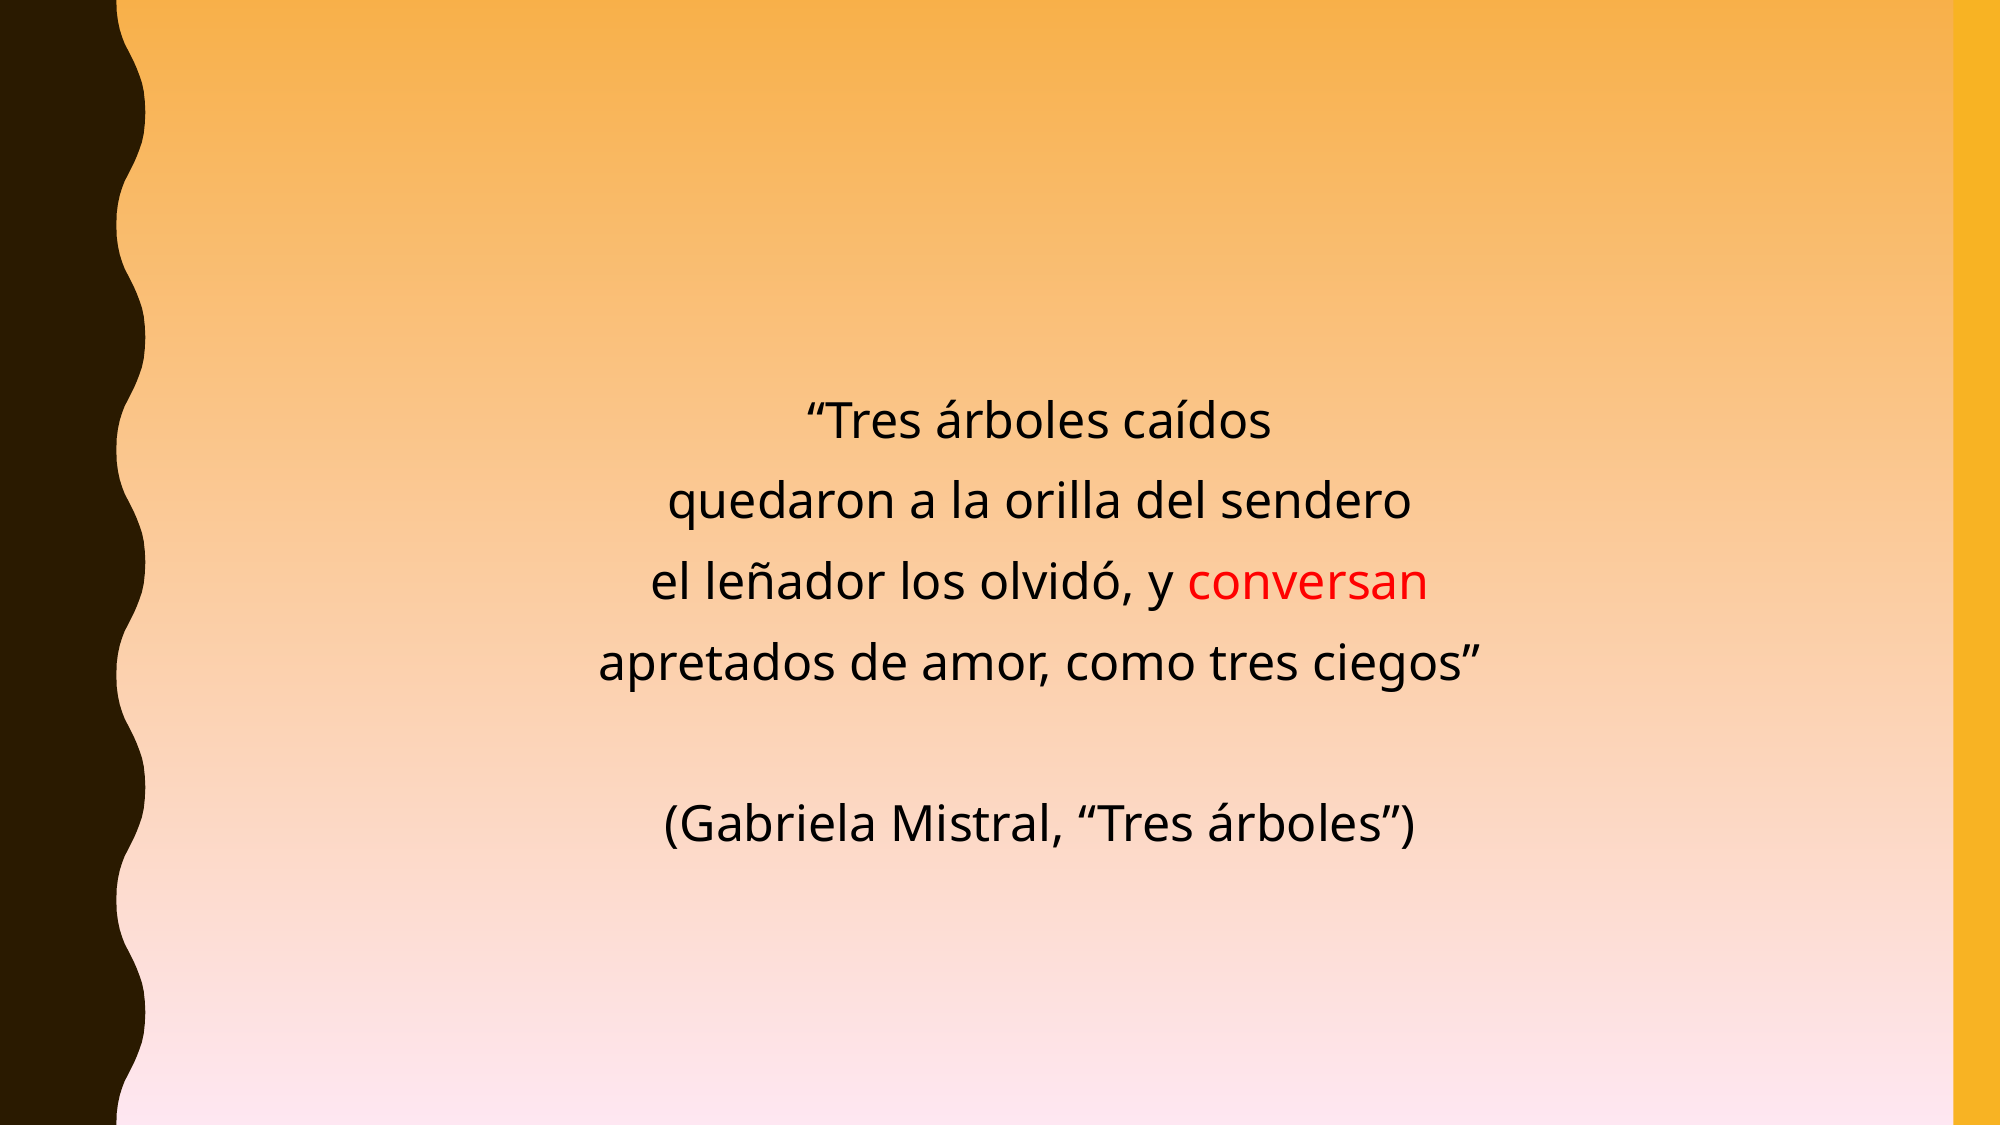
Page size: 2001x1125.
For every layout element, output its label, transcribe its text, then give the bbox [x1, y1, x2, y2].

list “Tres árboles caídos quedaron a la orilla del sendero el leñador los olvidó, y conversan apretados de amor, como tres ciegos” (Gabriela Mistral, “Tres árboles”) [205, 375, 1875, 965]
